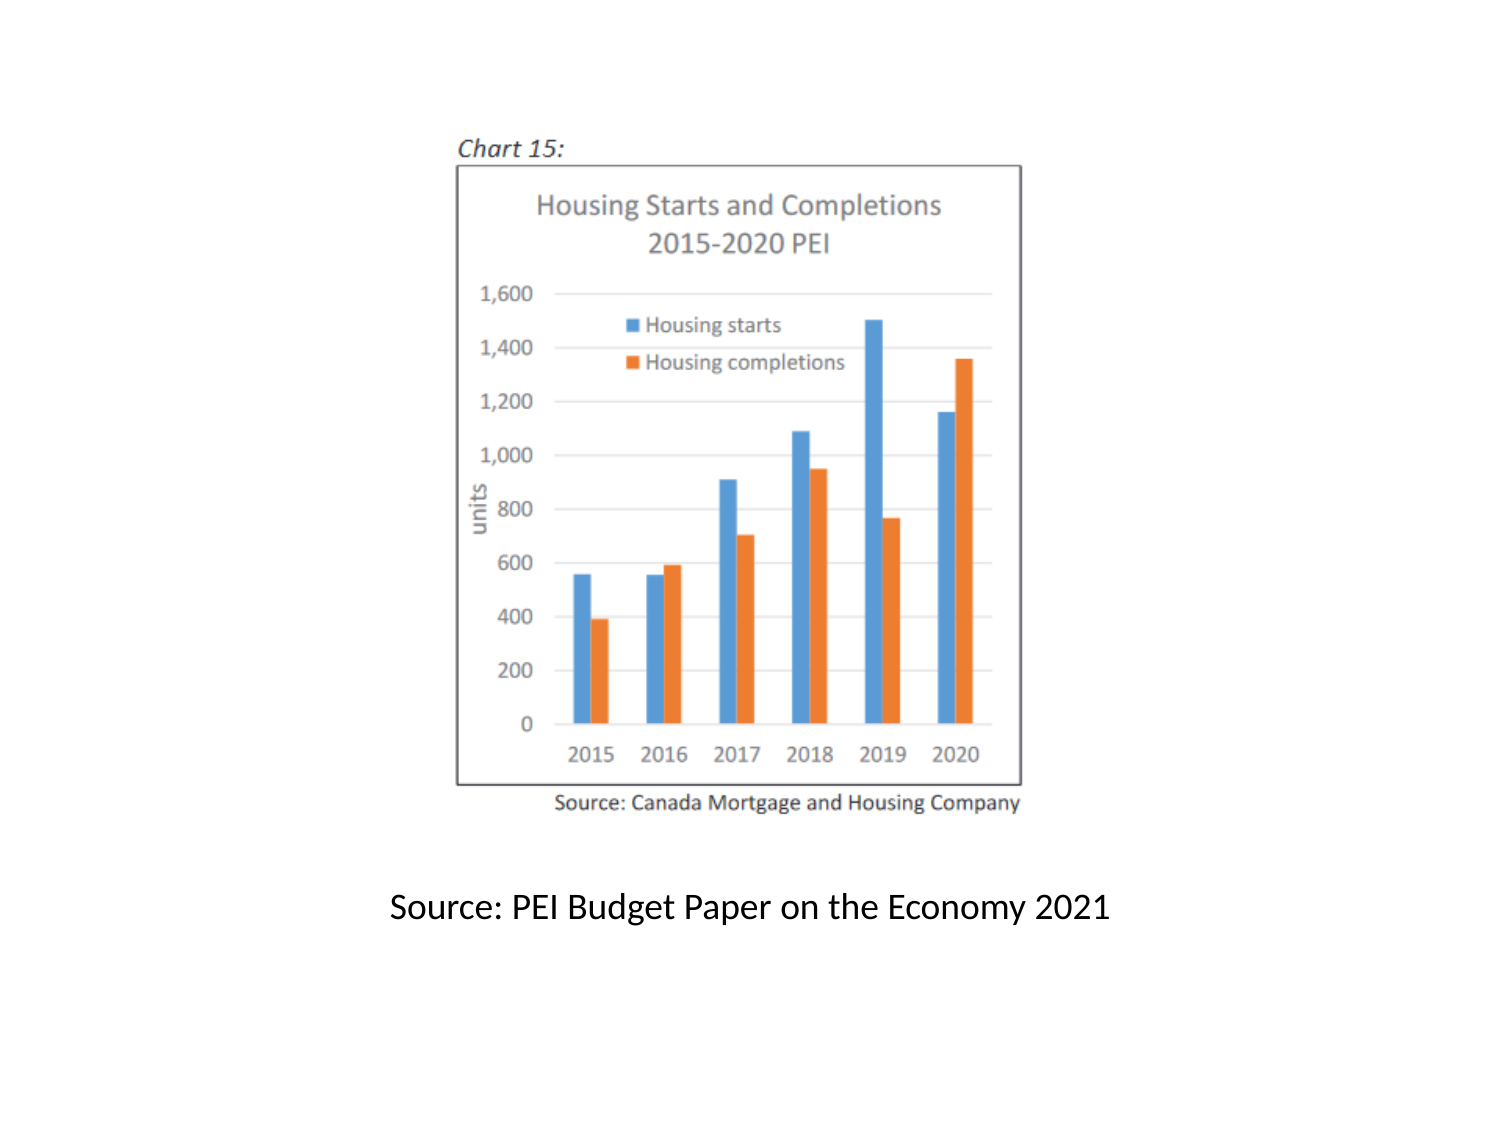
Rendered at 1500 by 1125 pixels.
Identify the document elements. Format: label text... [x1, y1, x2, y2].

text_box Source: PEI Budget Paper on the Economy 2021 [374, 874, 1138, 935]
picture [437, 137, 1038, 823]
